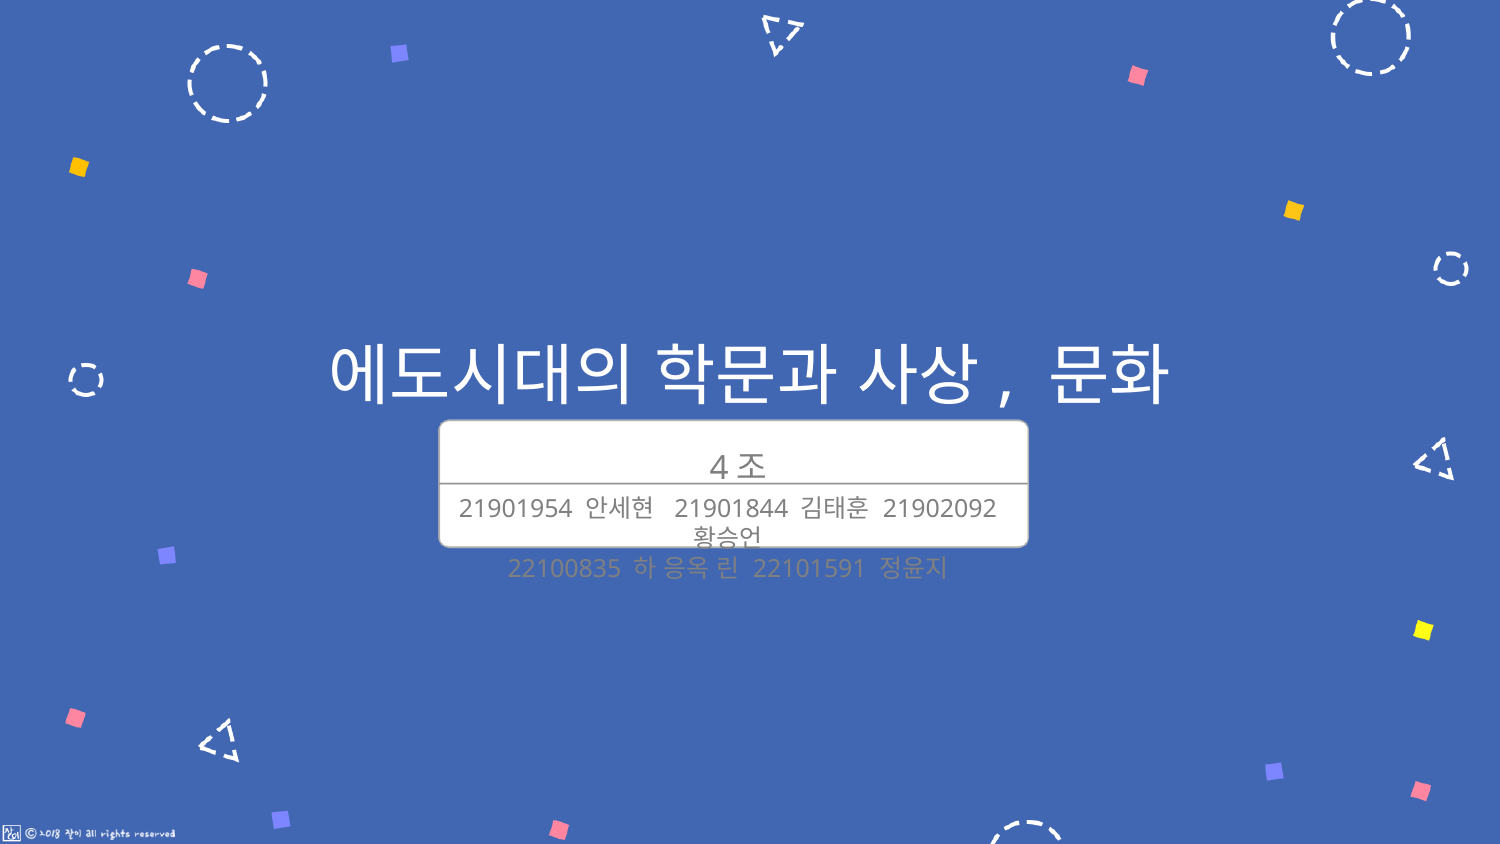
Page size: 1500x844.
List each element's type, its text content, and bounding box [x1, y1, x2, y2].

text_box 에도시대의 학문과 사상, 문화 [295, 325, 1205, 421]
picture [0, 0, 1500, 844]
text_box 21901954 안세현 21901844 김태훈 21902092 황승언 22100835 하 응옥 린 22101591 정윤지 [420, 485, 1035, 591]
